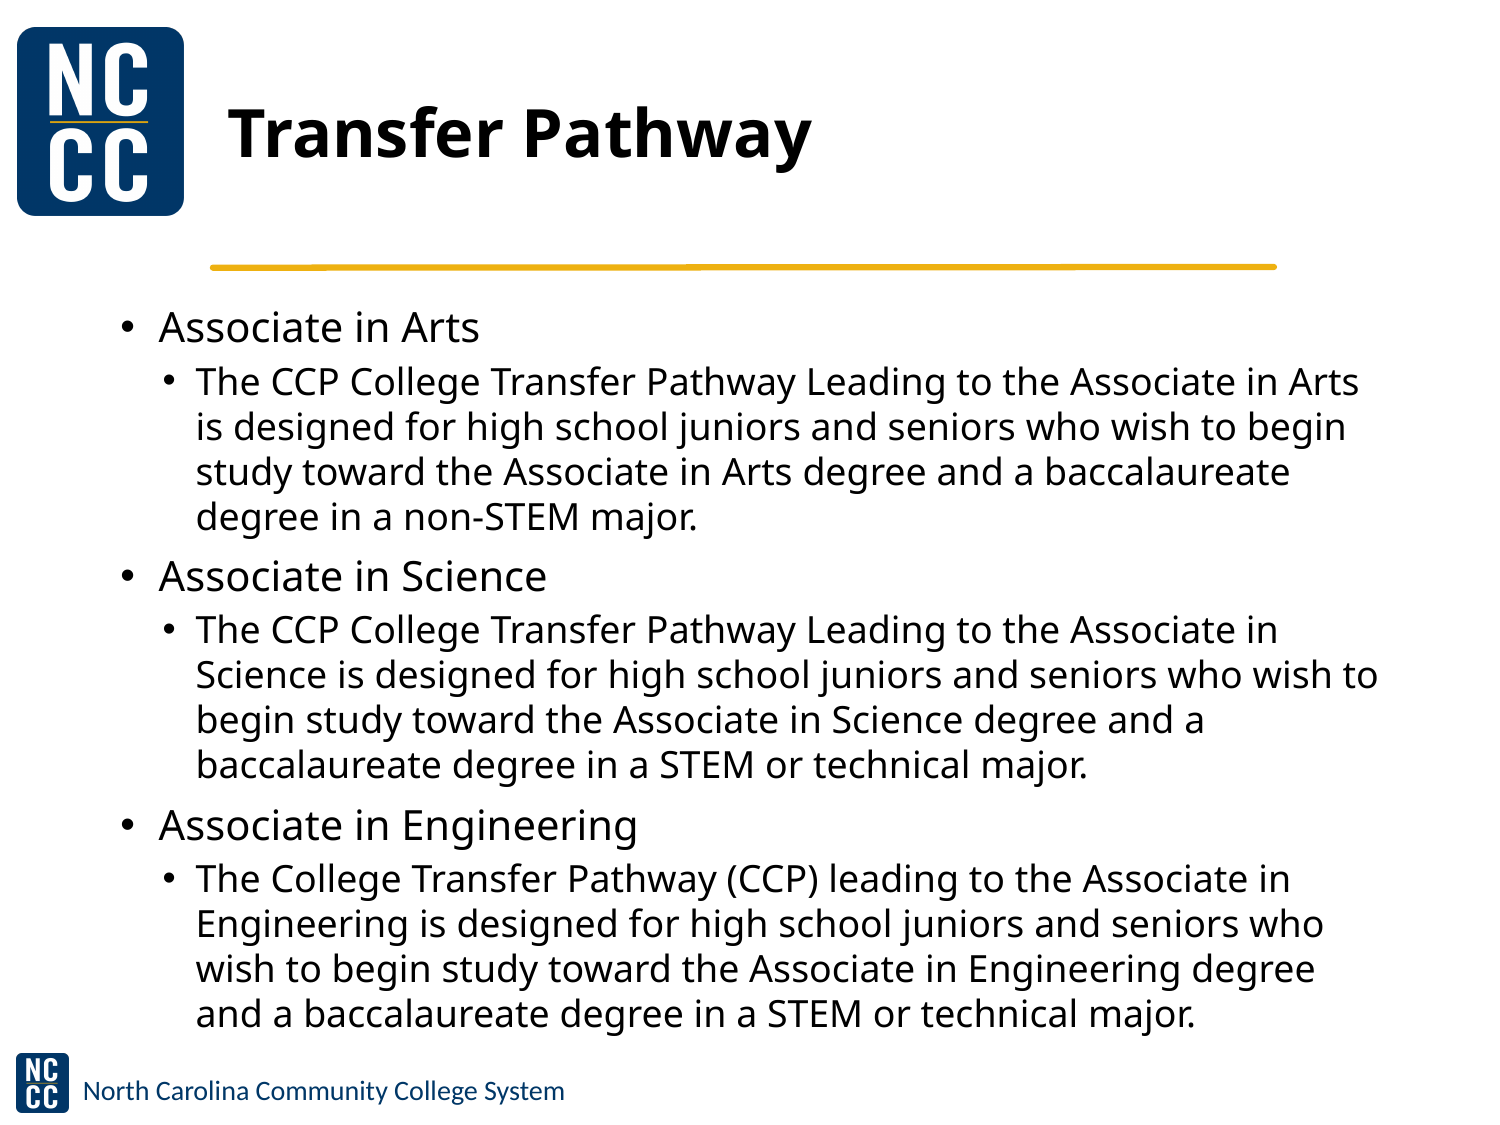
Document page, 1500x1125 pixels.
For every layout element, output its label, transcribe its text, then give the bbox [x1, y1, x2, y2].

picture [16, 1053, 69, 1113]
picture [17, 27, 184, 216]
title Transfer Pathway [212, 27, 1421, 246]
list Associate in Arts The CCP College Transfer Pathway Leading to the Associate in Arts is designed for high school juniors and seniors who wish to begin study toward the Associate in Arts degree and a baccalaureate degree in a non-STEM major. Associate in Science The CCP College Transfer Pathway Leading to the Associate in Science is designed for high school juniors and seniors who wish to begin study toward the Associate in Science degree and a baccalaureate degree in a STEM or technical major. Associate in Engineering The College Transfer Pathway (CCP) leading to the Associate in Engineering is designed for high school juniors and seniors who wish to begin study toward the Associate in Engineering degree and a baccalaureate degree in a STEM or technical major. [105, 293, 1400, 1070]
